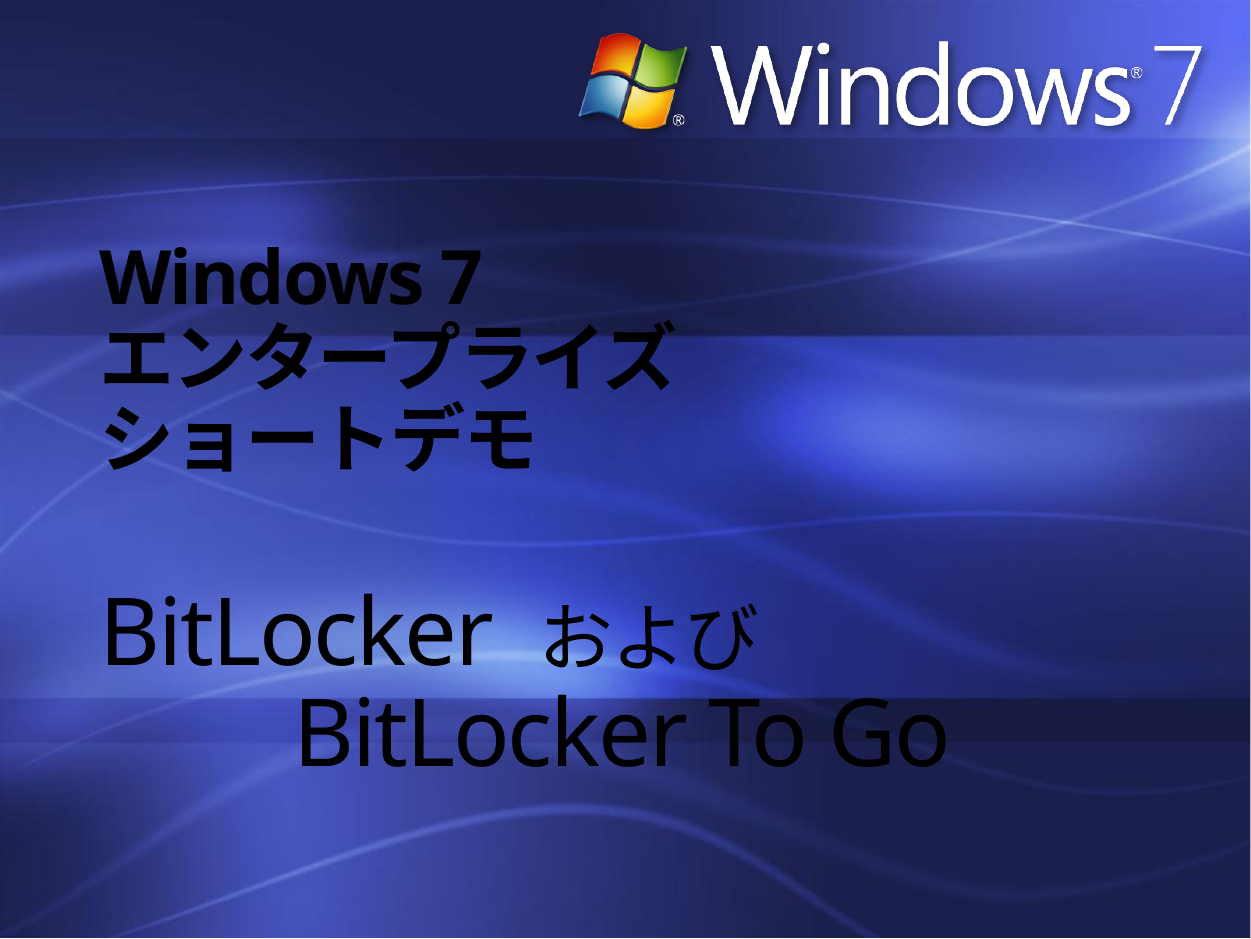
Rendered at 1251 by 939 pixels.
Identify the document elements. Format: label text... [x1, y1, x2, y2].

picture [0, 0, 1251, 938]
title Windows 7 エンタープライズ ショートデモ BitLocker および BitLocker To Go [99, 234, 1164, 787]
